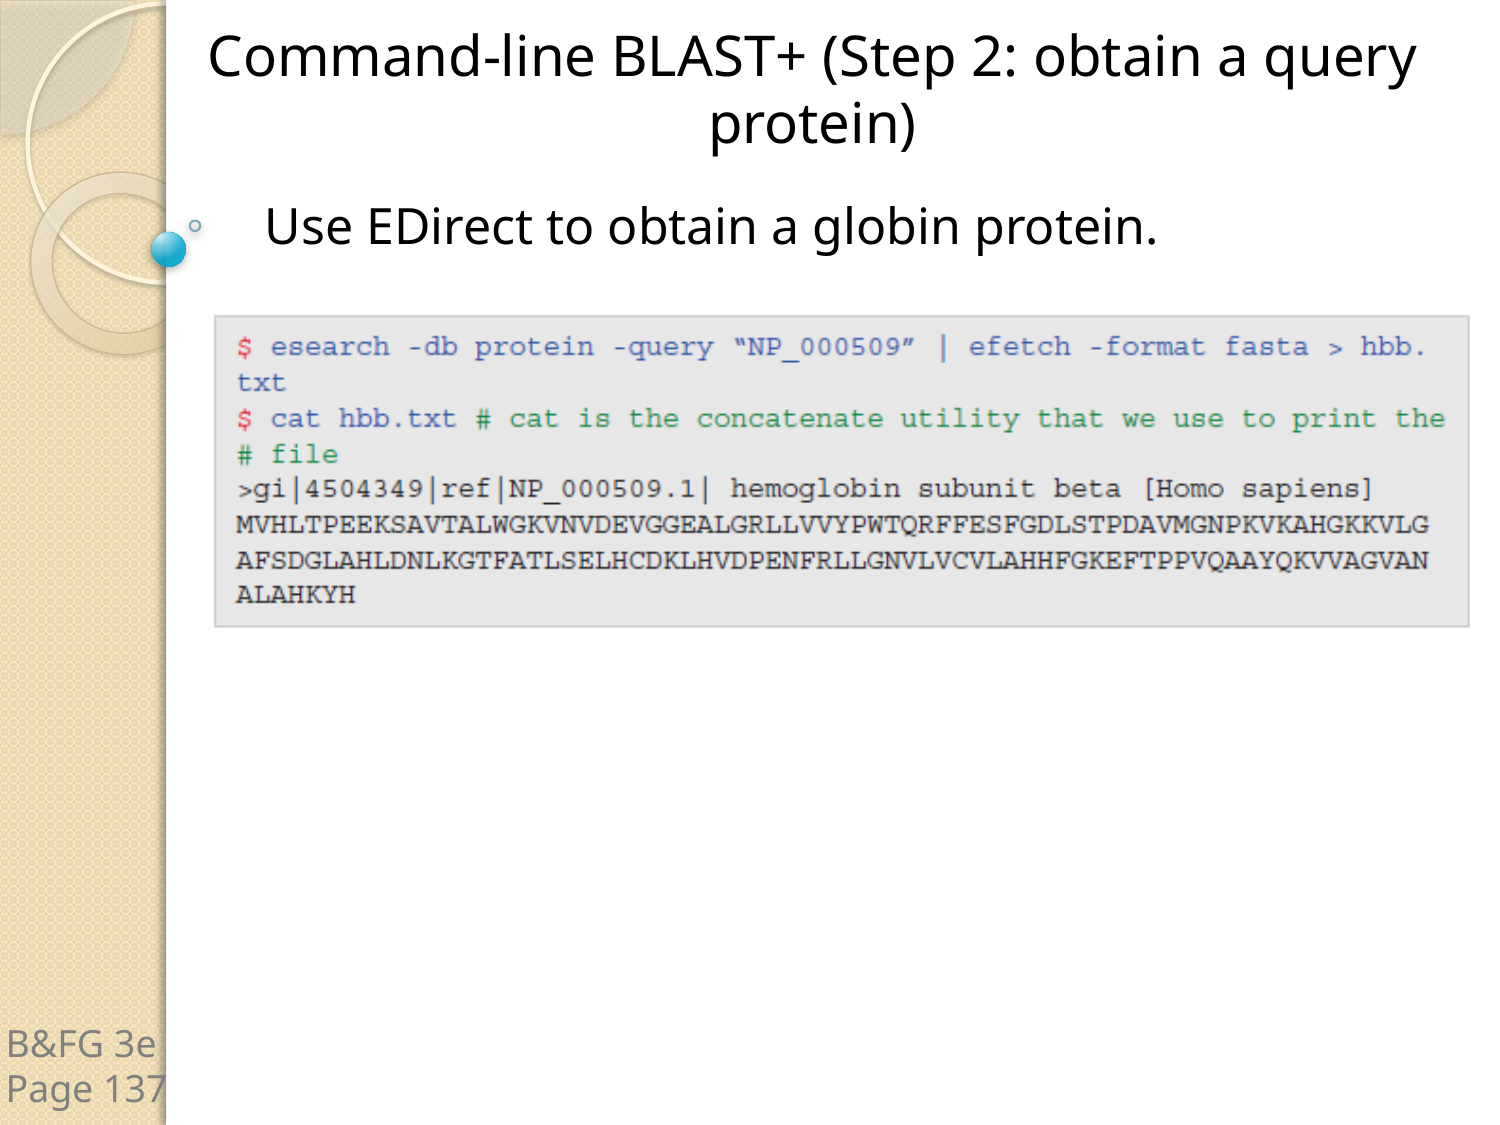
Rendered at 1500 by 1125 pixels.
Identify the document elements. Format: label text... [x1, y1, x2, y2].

text_box B&FG 3e Page 137 [0, 1012, 183, 1118]
text_box Command-line BLAST+ (Step 2: obtain a query protein) [137, 12, 1488, 163]
text_box Use EDirect to obtain a globin protein. [249, 187, 1325, 263]
picture [199, 299, 1484, 638]
